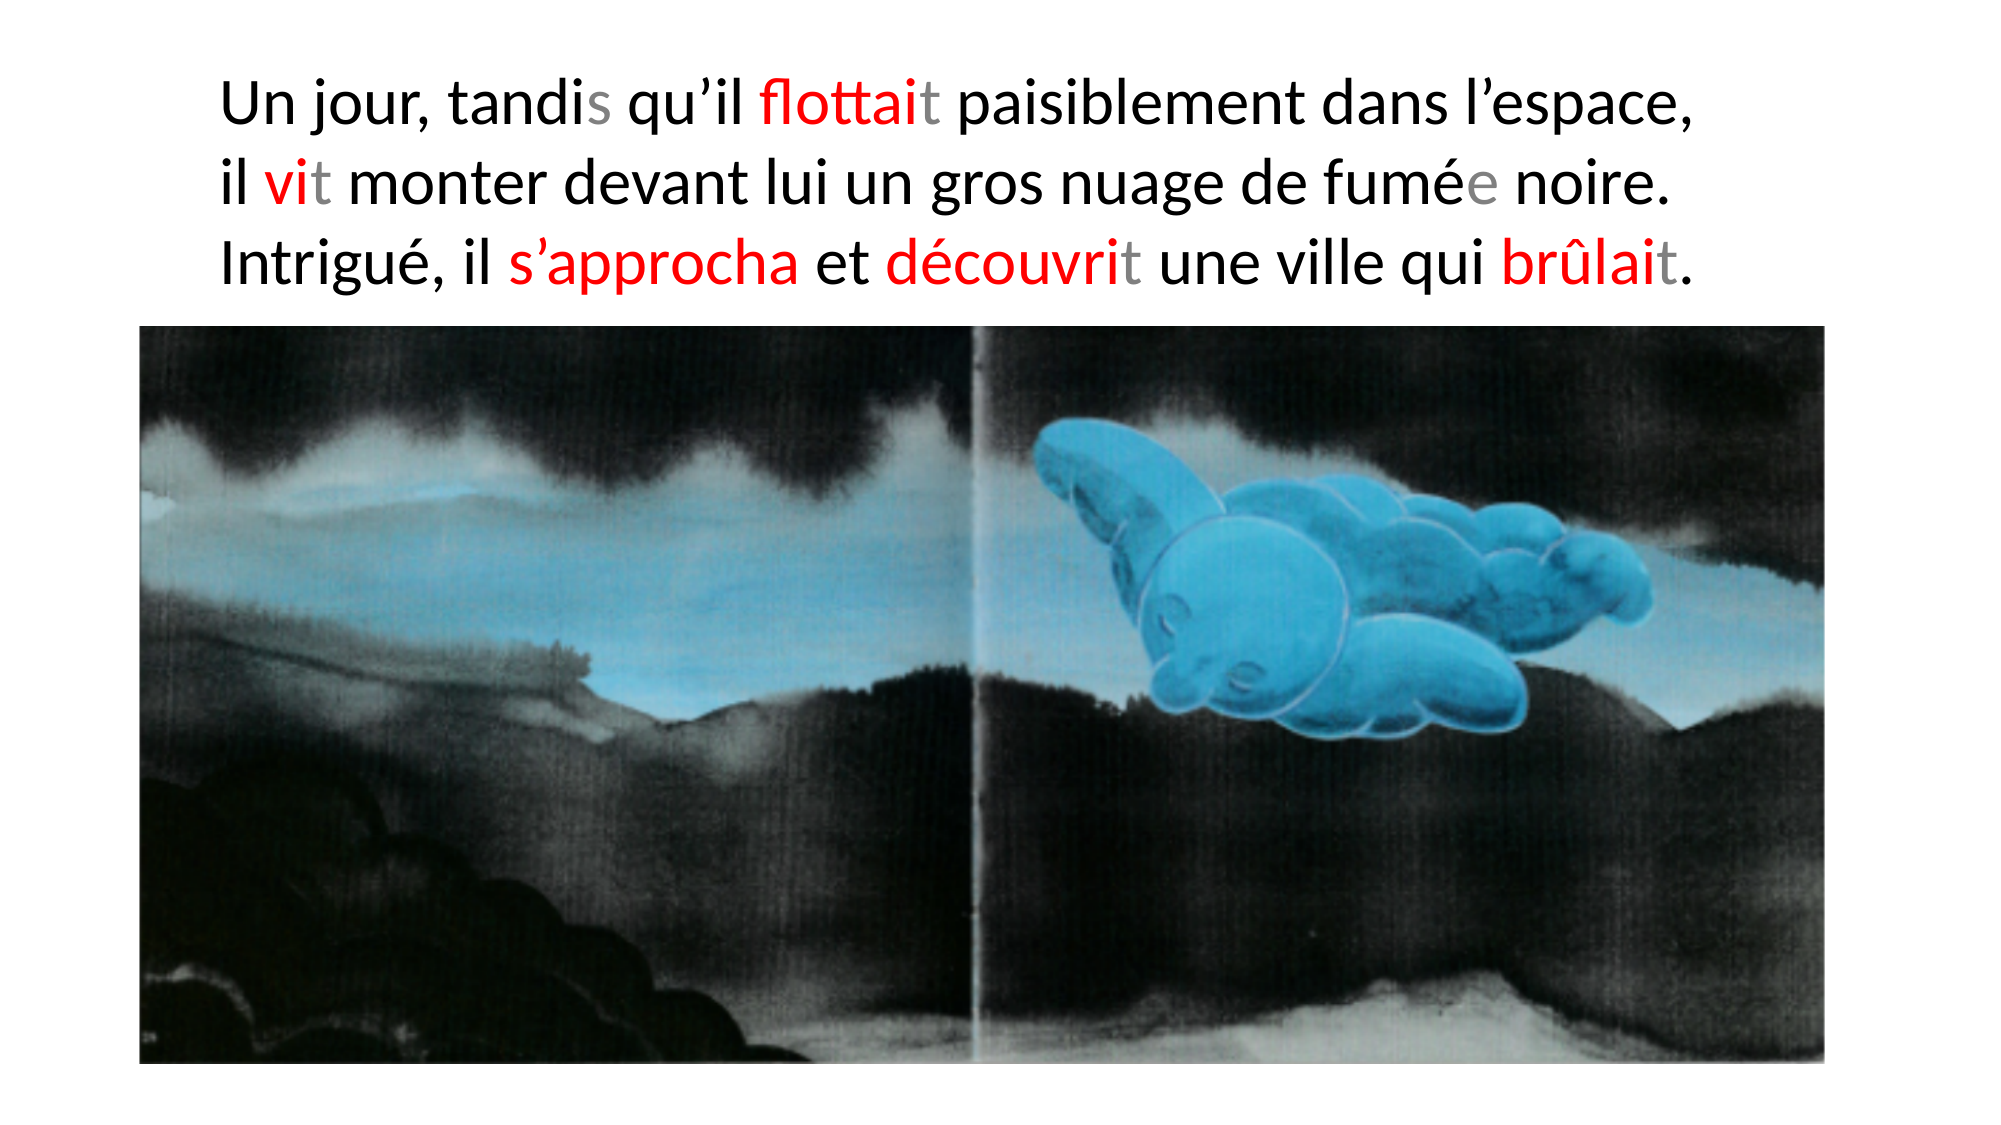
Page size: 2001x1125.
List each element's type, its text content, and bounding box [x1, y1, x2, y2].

text_box Un jour, tandis qu’il flottait paisiblement dans l’espace, il vit monter devant lui un gros nuage de fumée noire. Intrigué, il s’approcha et découvrit une ville qui brûlait. [204, 50, 612, 305]
picture [141, 0, 1823, 1125]
text_box Un jour, tandis qu’il flottait paisiblement dans l’espace, il vit monter devant lui un gros nuage de fumée noire. Intrigué, il s’approcha et découvrit une ville qui brûlait. [1351, 50, 1759, 305]
